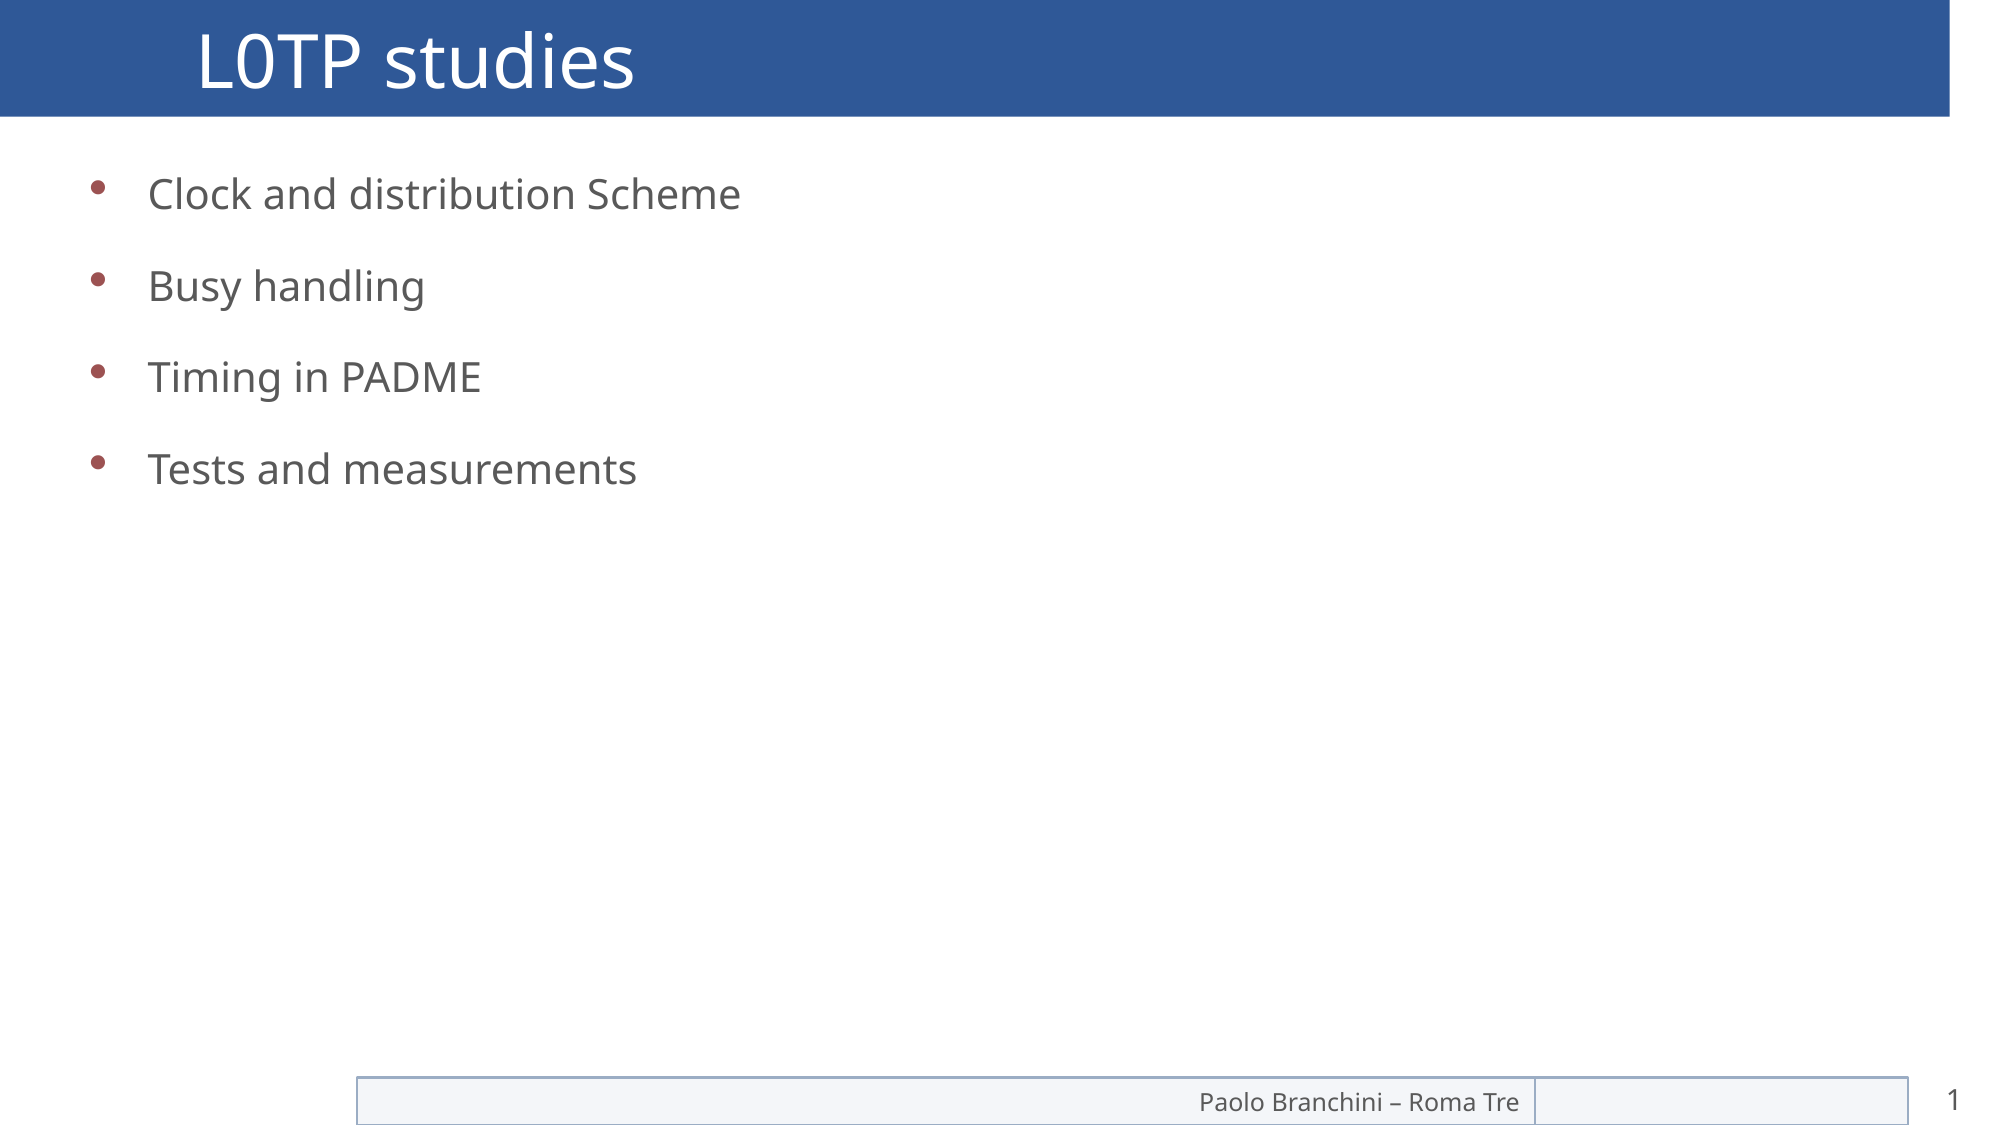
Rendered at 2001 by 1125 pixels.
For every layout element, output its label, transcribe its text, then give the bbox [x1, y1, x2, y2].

footer Paolo Branchini – Roma Tre [357, 1077, 1536, 1125]
slide_number 1 [1908, 1077, 2000, 1125]
list Clock and distribution Scheme Busy handling Timing in PADME Tests and measurements [76, 160, 1909, 1028]
title L0TP studies [0, 0, 1950, 117]
